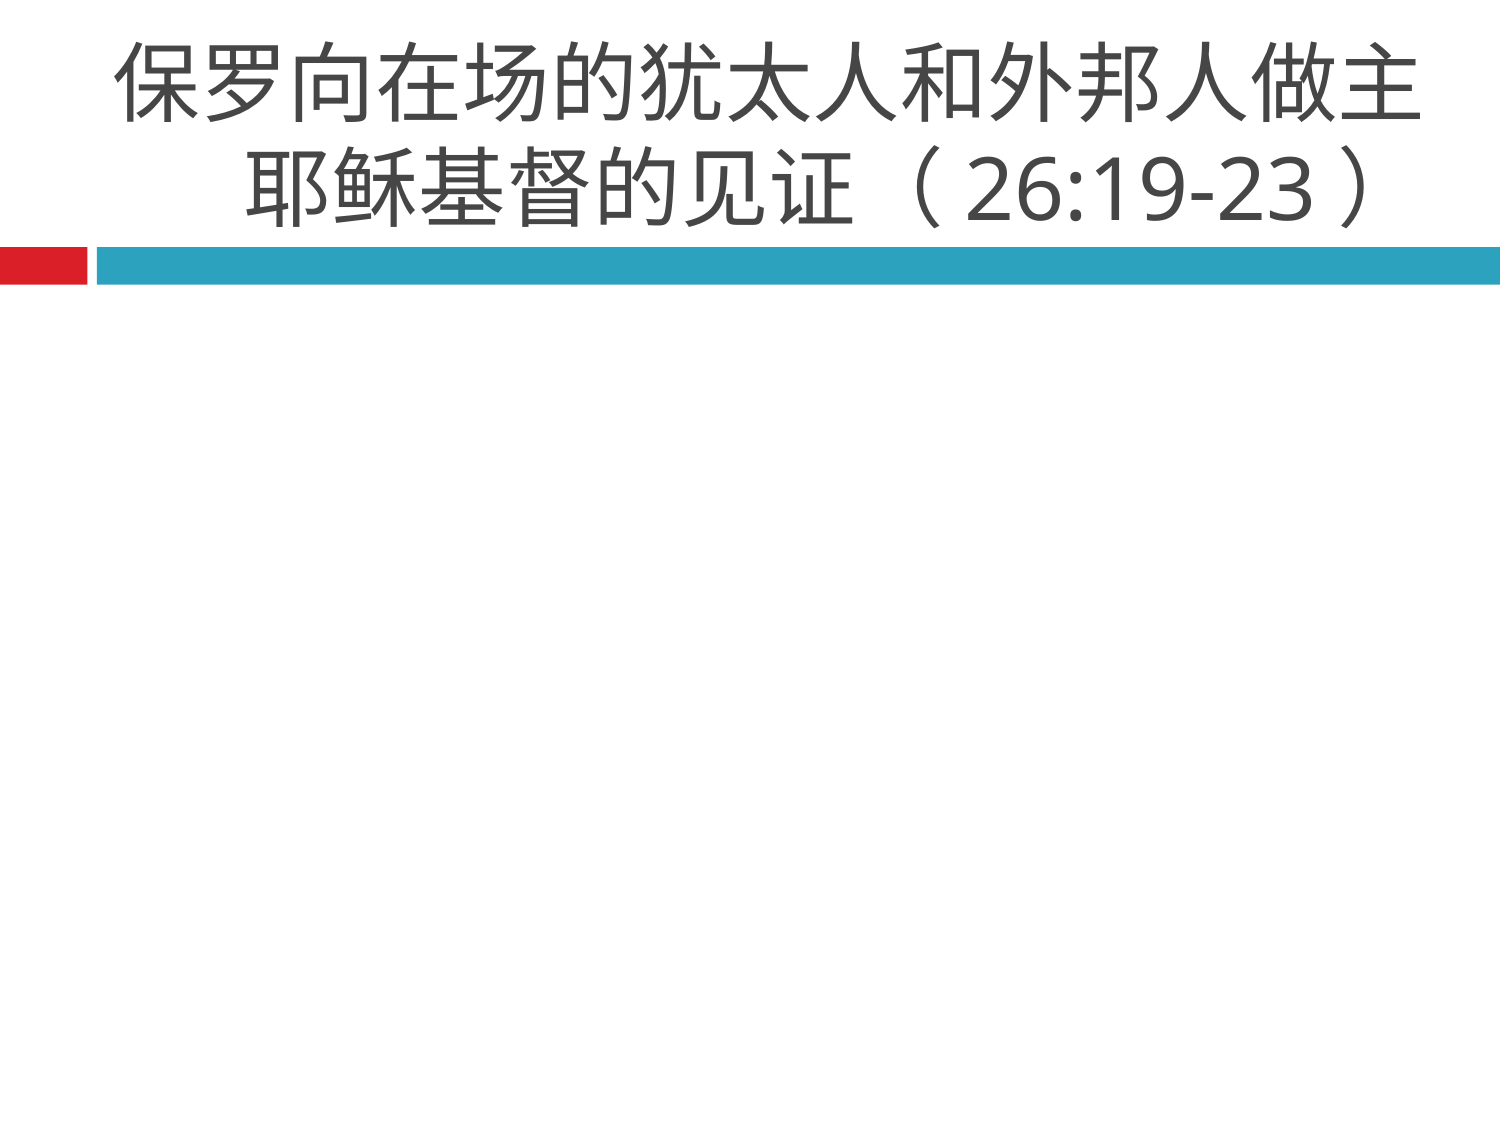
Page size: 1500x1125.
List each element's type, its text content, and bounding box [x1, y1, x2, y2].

title 保罗向在场的犹太人和外邦人做主耶稣基督的见证（26:19-23） [99, 0, 1438, 247]
